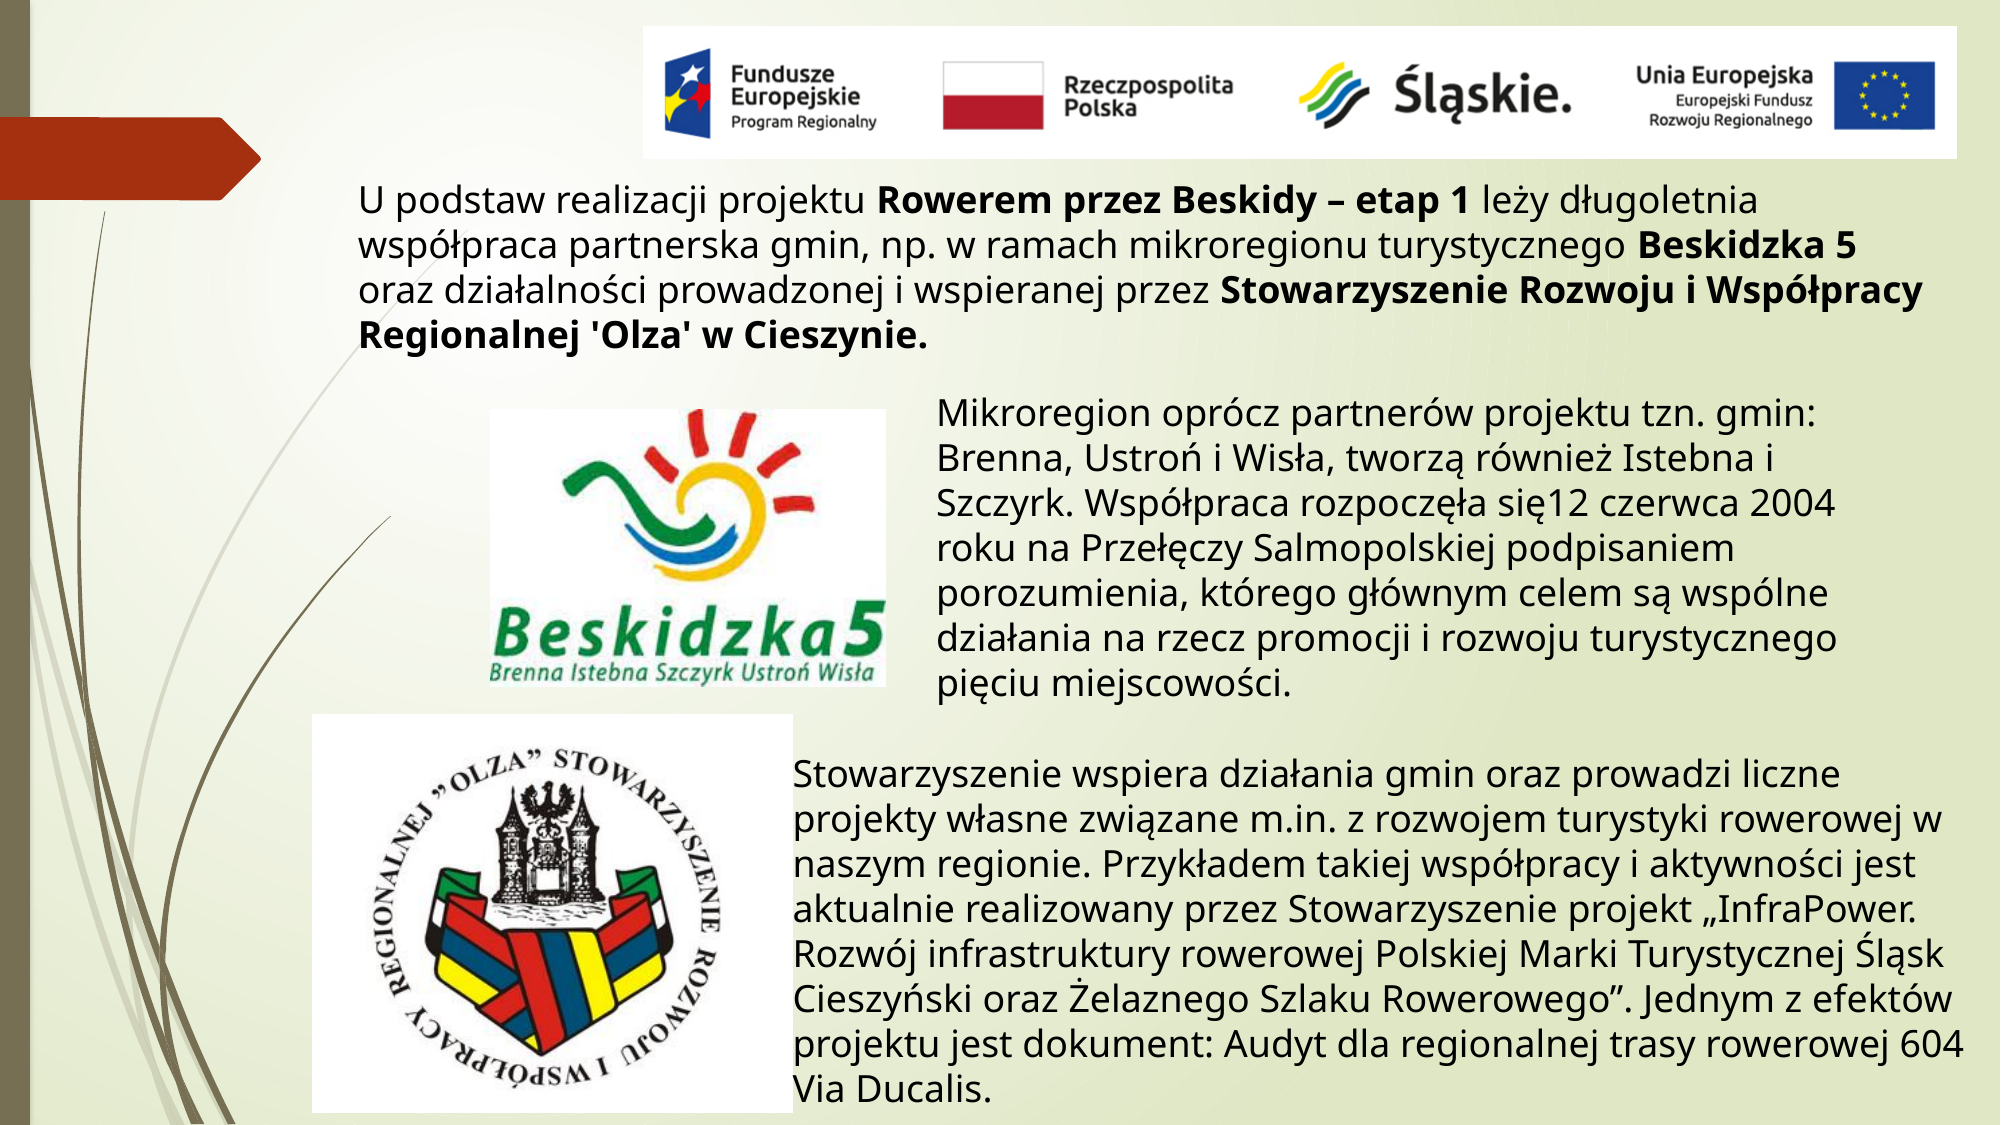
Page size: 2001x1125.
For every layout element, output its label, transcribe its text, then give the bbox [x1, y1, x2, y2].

text_box Mikroregion oprócz partnerów projektu tzn. gmin: Brenna, Ustroń i Wisła, tworzą również Istebna i Szczyrk. Współpraca rozpoczęła się12 czerwca 2004 roku na Przełęczy Salmopolskiej podpisaniem porozumienia, którego głównym celem są wspólne działania na rzecz promocji i rozwoju turystycznego pięciu miejscowości. [921, 381, 1919, 712]
picture [489, 409, 886, 687]
picture [312, 714, 793, 1114]
picture [643, 26, 1957, 159]
text_box U podstaw realizacji projektu Rowerem przez Beskidy – etap 1 leży długoletnia współpraca partnerska gmin, np. w ramach mikroregionu turystycznego Beskidzka 5 oraz działalności prowadzonej i wspieranej przez Stowarzyszenie Rozwoju i Współpracy Regionalnej 'Olza' w Cieszynie. [343, 168, 1957, 409]
text_box Stowarzyszenie wspiera działania gmin oraz prowadzi liczne projekty własne związane m.in. z rozwojem turystyki rowerowej w naszym regionie. Przykładem takiej współpracy i aktywności jest aktualnie realizowany przez Stowarzyszenie projekt „InfraPower. Rozwój infrastruktury rowerowej Polskiej Marki Turystycznej Śląsk Cieszyński oraz Żelaznego Szlaku Rowerowego”. Jednym z efektów projektu jest dokument: Audyt dla regionalnej trasy rowerowej 604 Via Ducalis. [796, 742, 1982, 1118]
